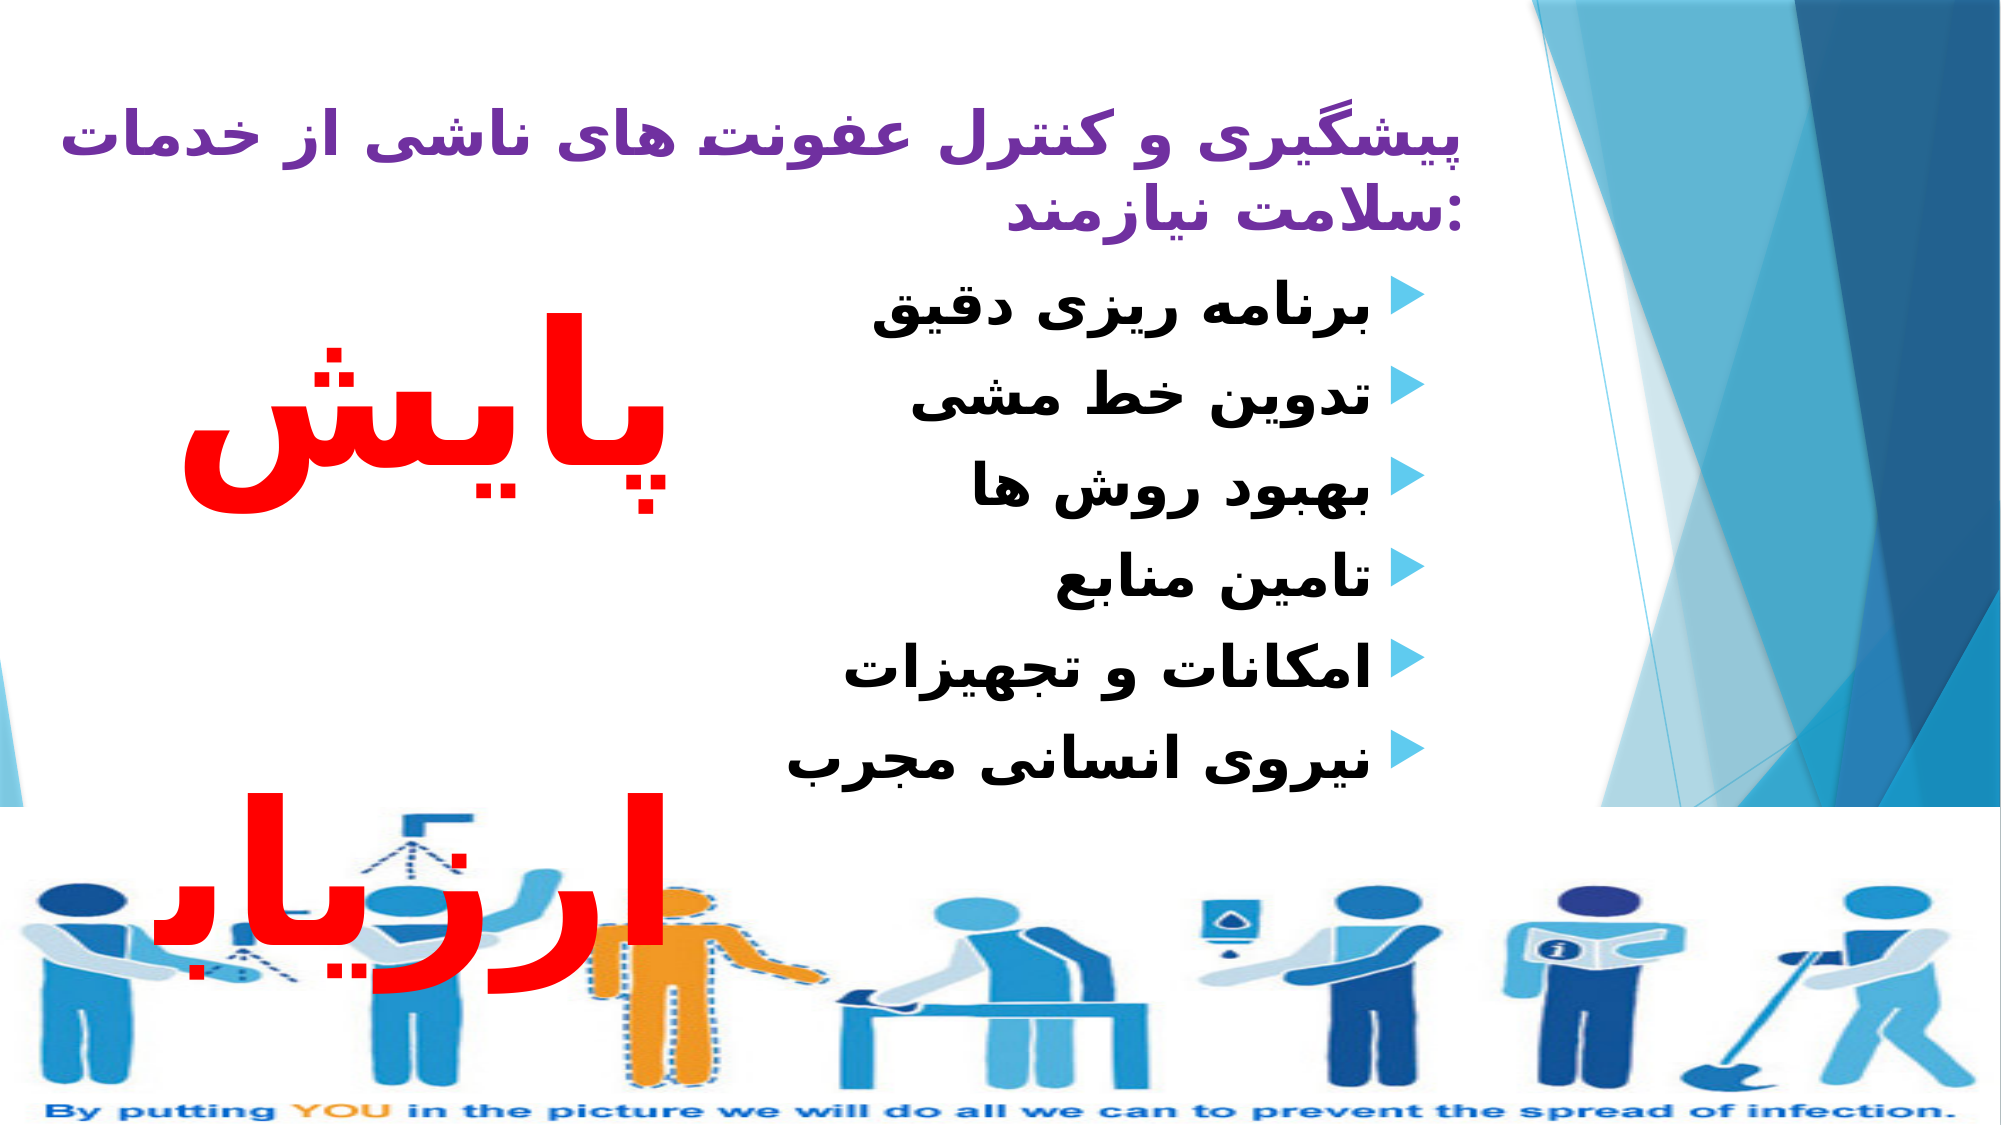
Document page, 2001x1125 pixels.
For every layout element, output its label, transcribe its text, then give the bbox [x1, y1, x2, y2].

title پیشگیری و کنترل عفونت های ناشی از خدمات سلامت نیازمند: [0, 86, 1480, 252]
text_box پایش ارزیابی [92, 258, 696, 805]
list برنامه ریزی دقیق تدوین خط مشی بهبود روش ها تامین منابع امکانات و تجهیزات نیروی انسانی مجرب [696, 258, 1446, 805]
picture [0, 806, 2000, 1125]
